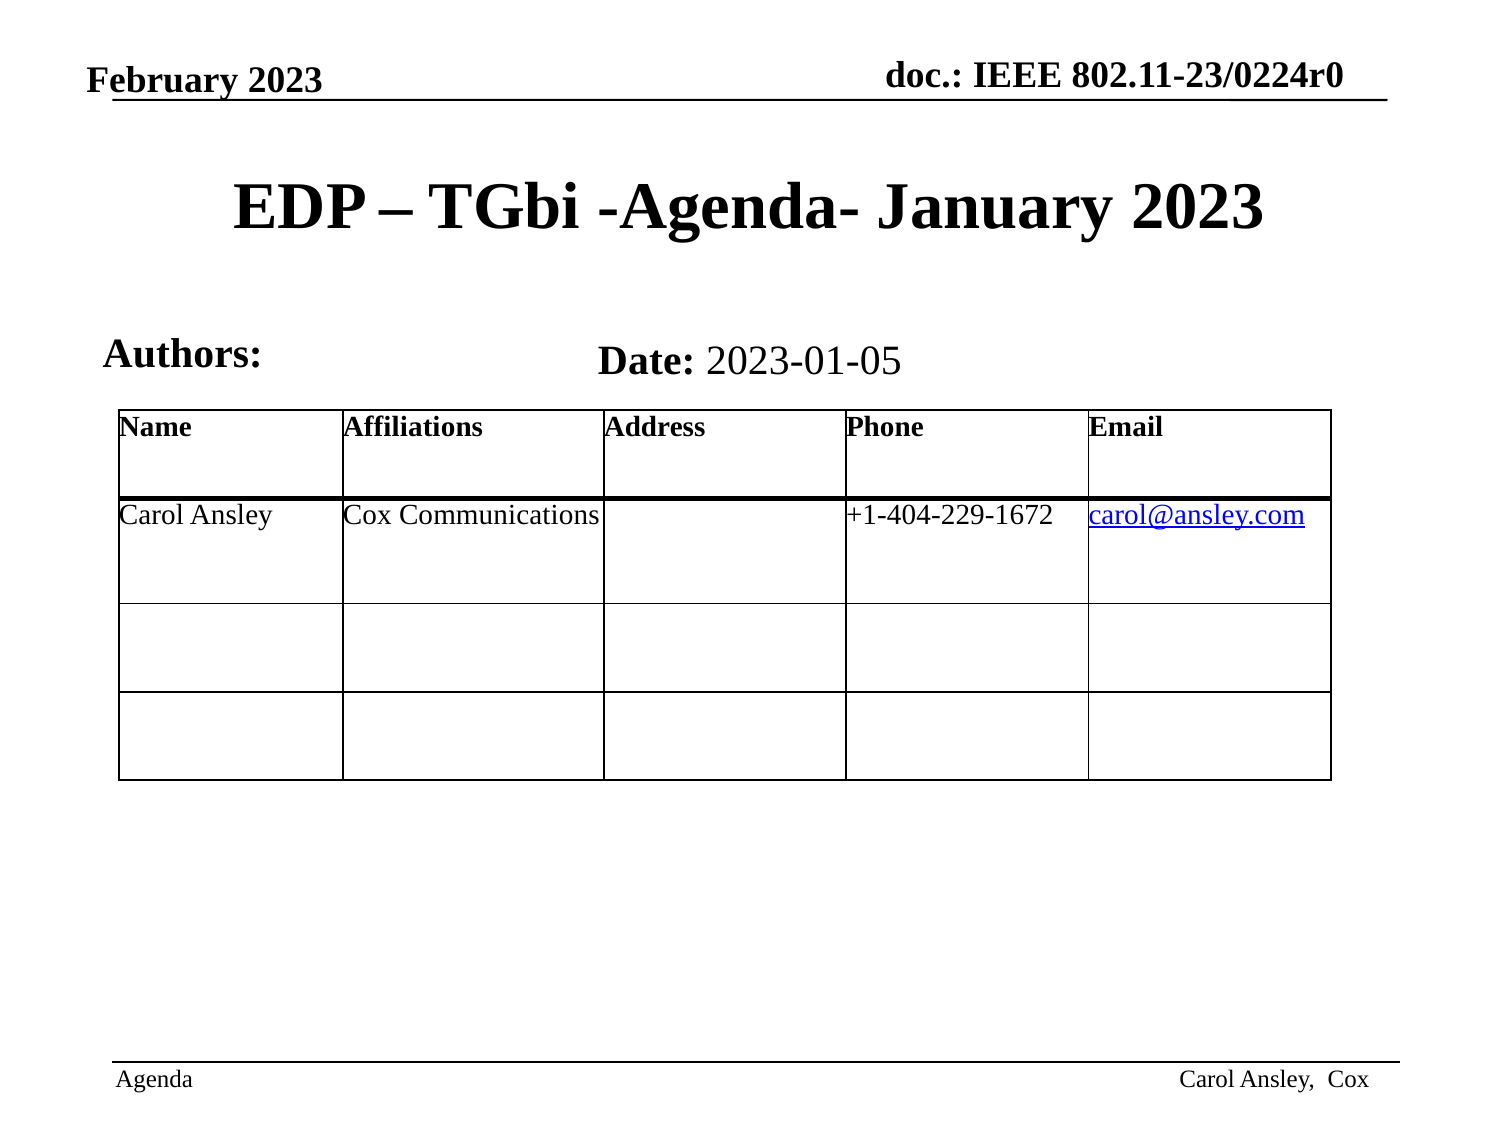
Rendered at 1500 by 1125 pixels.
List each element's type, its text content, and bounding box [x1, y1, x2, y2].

table_cell [1089, 693, 1330, 779]
text_box Authors: [95, 318, 318, 384]
table_cell [847, 604, 1088, 691]
table_cell +1-404-229-1672 [847, 501, 1088, 603]
table_header Affiliations [344, 411, 603, 496]
table_cell [344, 693, 603, 779]
table_cell [120, 693, 342, 779]
table_header Email [1089, 411, 1330, 496]
table_header Phone [847, 411, 1088, 496]
text_box Date: 2023-01-05 [112, 324, 1388, 391]
table_cell carol@ansley.com [1089, 501, 1330, 603]
table_cell [847, 693, 1088, 779]
table_cell [344, 604, 603, 691]
text_box EDP – TGbi -Agenda- January 2023 [112, 153, 1388, 249]
table_header Address [605, 411, 845, 496]
table_cell [120, 604, 342, 691]
table_cell Cox Communications [344, 501, 603, 603]
table_cell [1089, 604, 1330, 691]
table_cell [605, 693, 845, 779]
table_cell [605, 501, 845, 603]
table_cell Carol Ansley [120, 501, 342, 603]
table_header Name [120, 411, 342, 496]
table_cell [605, 604, 845, 691]
